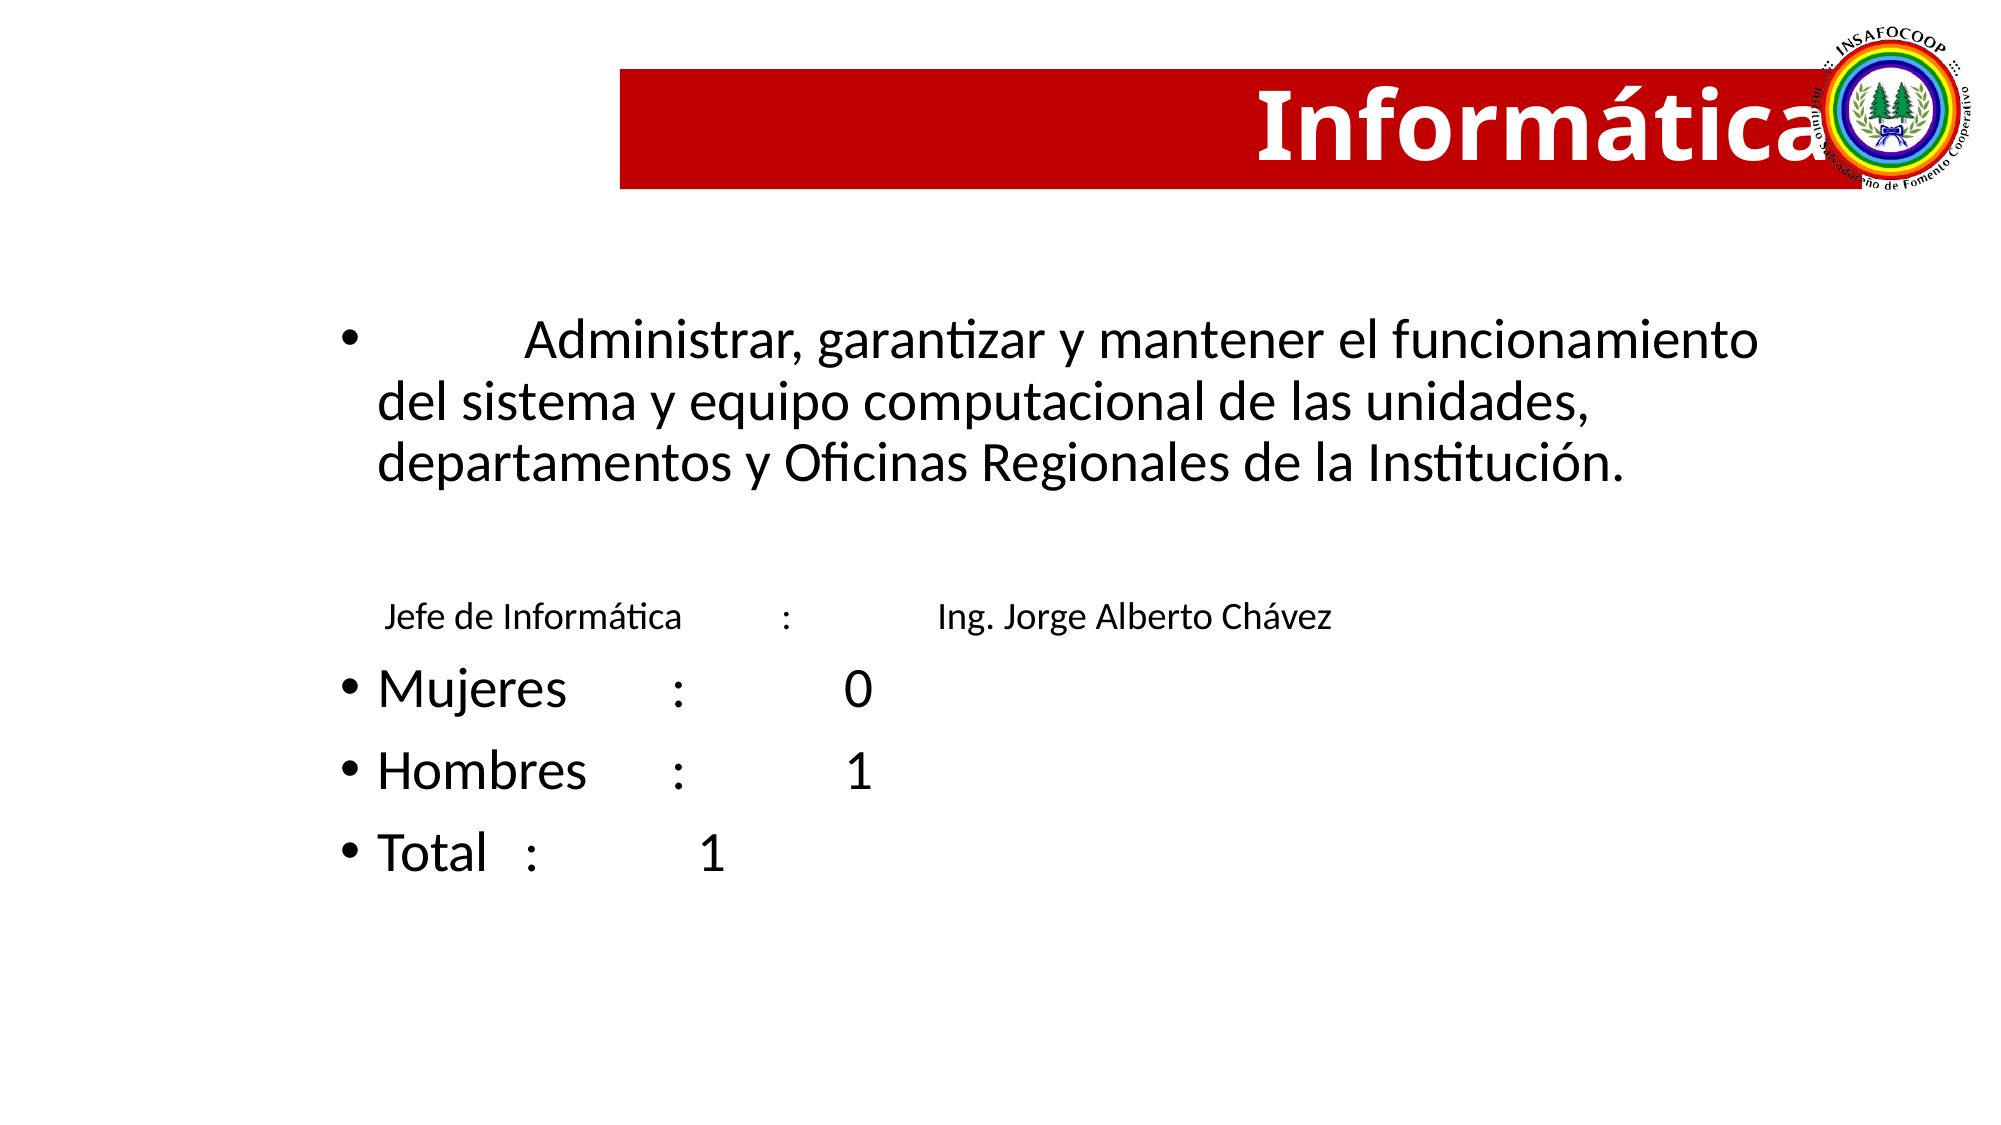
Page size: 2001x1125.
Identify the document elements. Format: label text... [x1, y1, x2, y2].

title Informática [619, 69, 1811, 190]
picture [1811, 26, 1971, 190]
list Administrar, garantizar y mantener el funcionamiento del sistema y equipo computacional de las unidades, departamentos y Oficinas Regionales de la Institución. Jefe de Informática : Ing. Jorge Alberto Chávez Mujeres : 0 Hombres : 1 Total : 1 [325, 301, 1834, 921]
